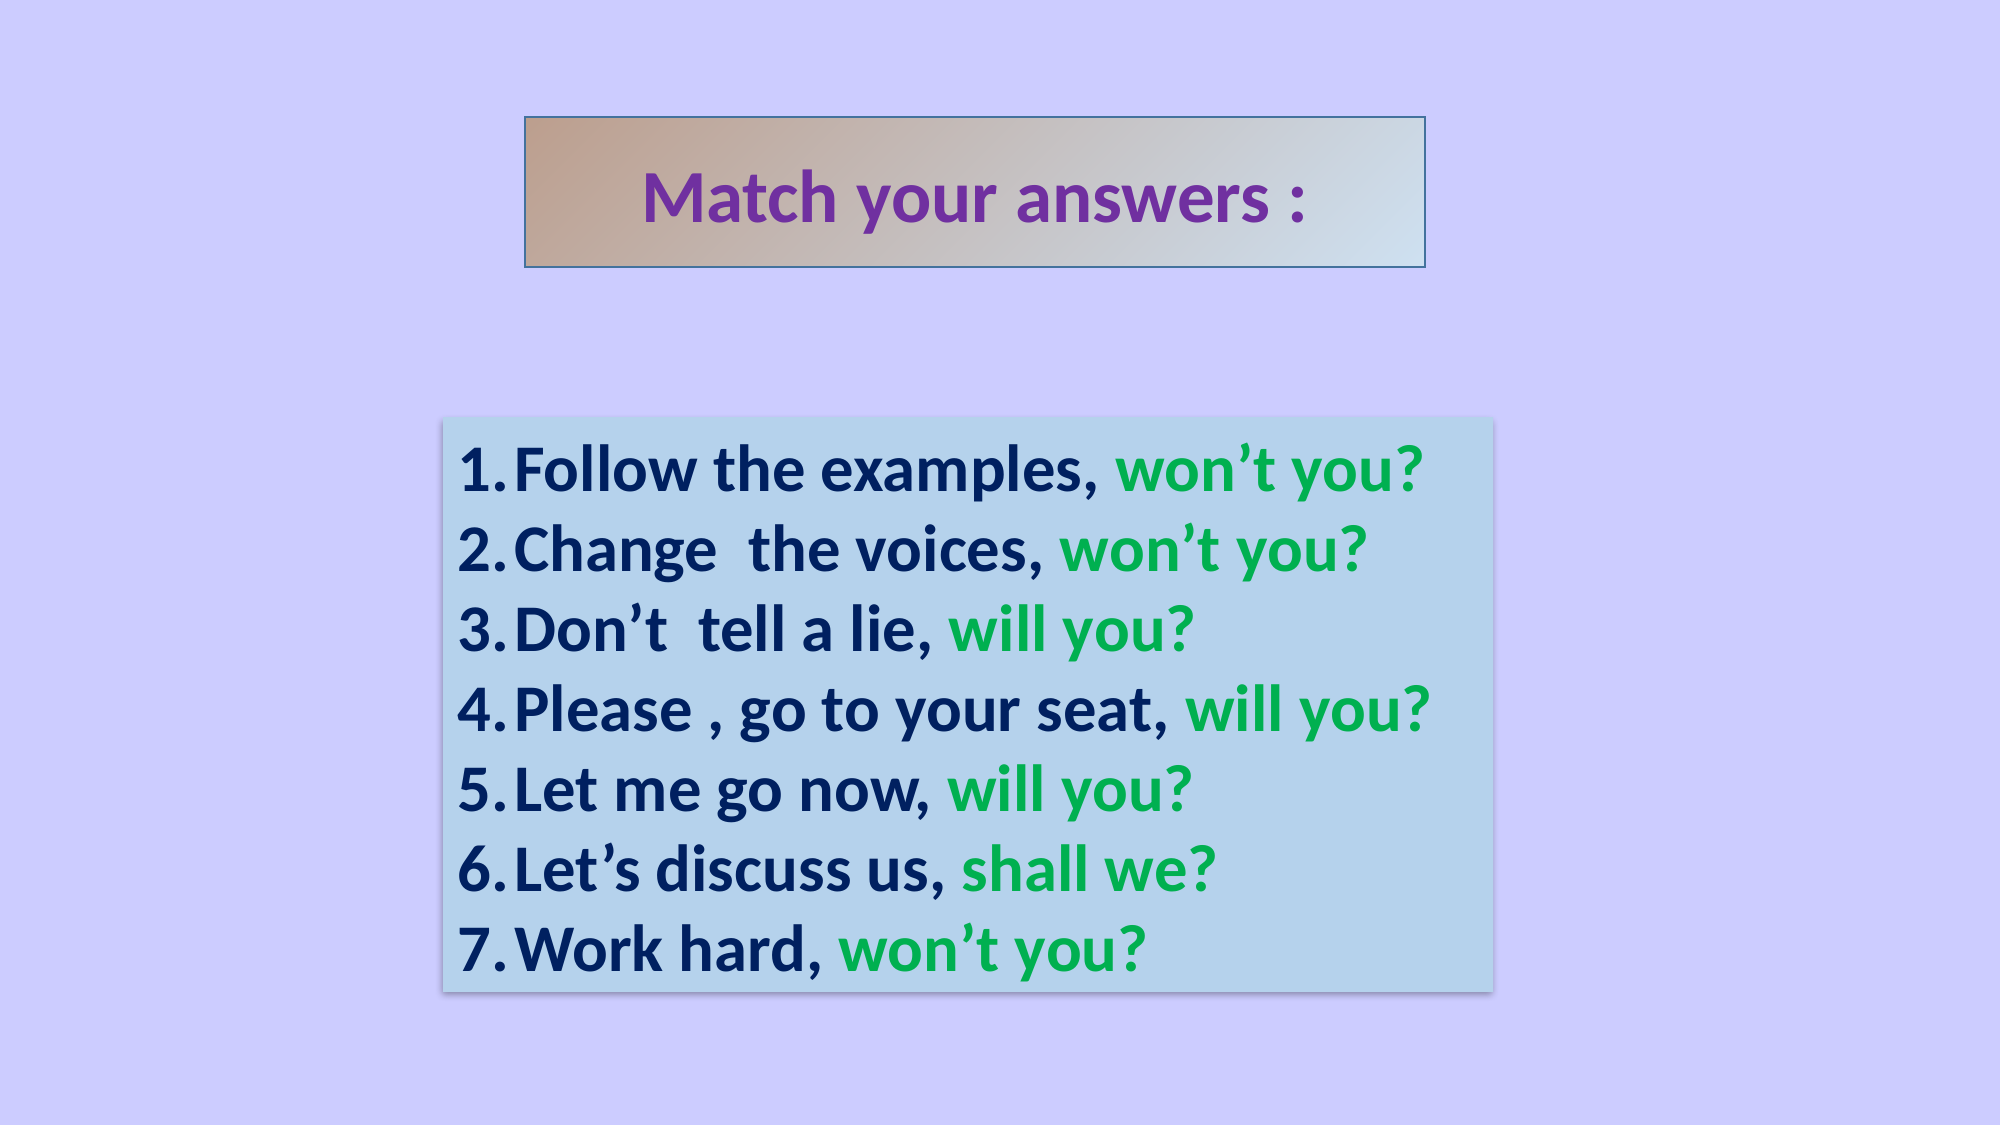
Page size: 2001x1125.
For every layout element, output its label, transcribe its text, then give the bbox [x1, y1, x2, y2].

text_box Match your answers : [524, 116, 1426, 268]
text_box Follow the examples, won’t you? Change the voices, won’t you? Don’t tell a lie, will you? Please , go to your seat, will you? Let me go now, will you? Let’s discuss us, shall we? Work hard, won’t you? [443, 417, 1494, 992]
